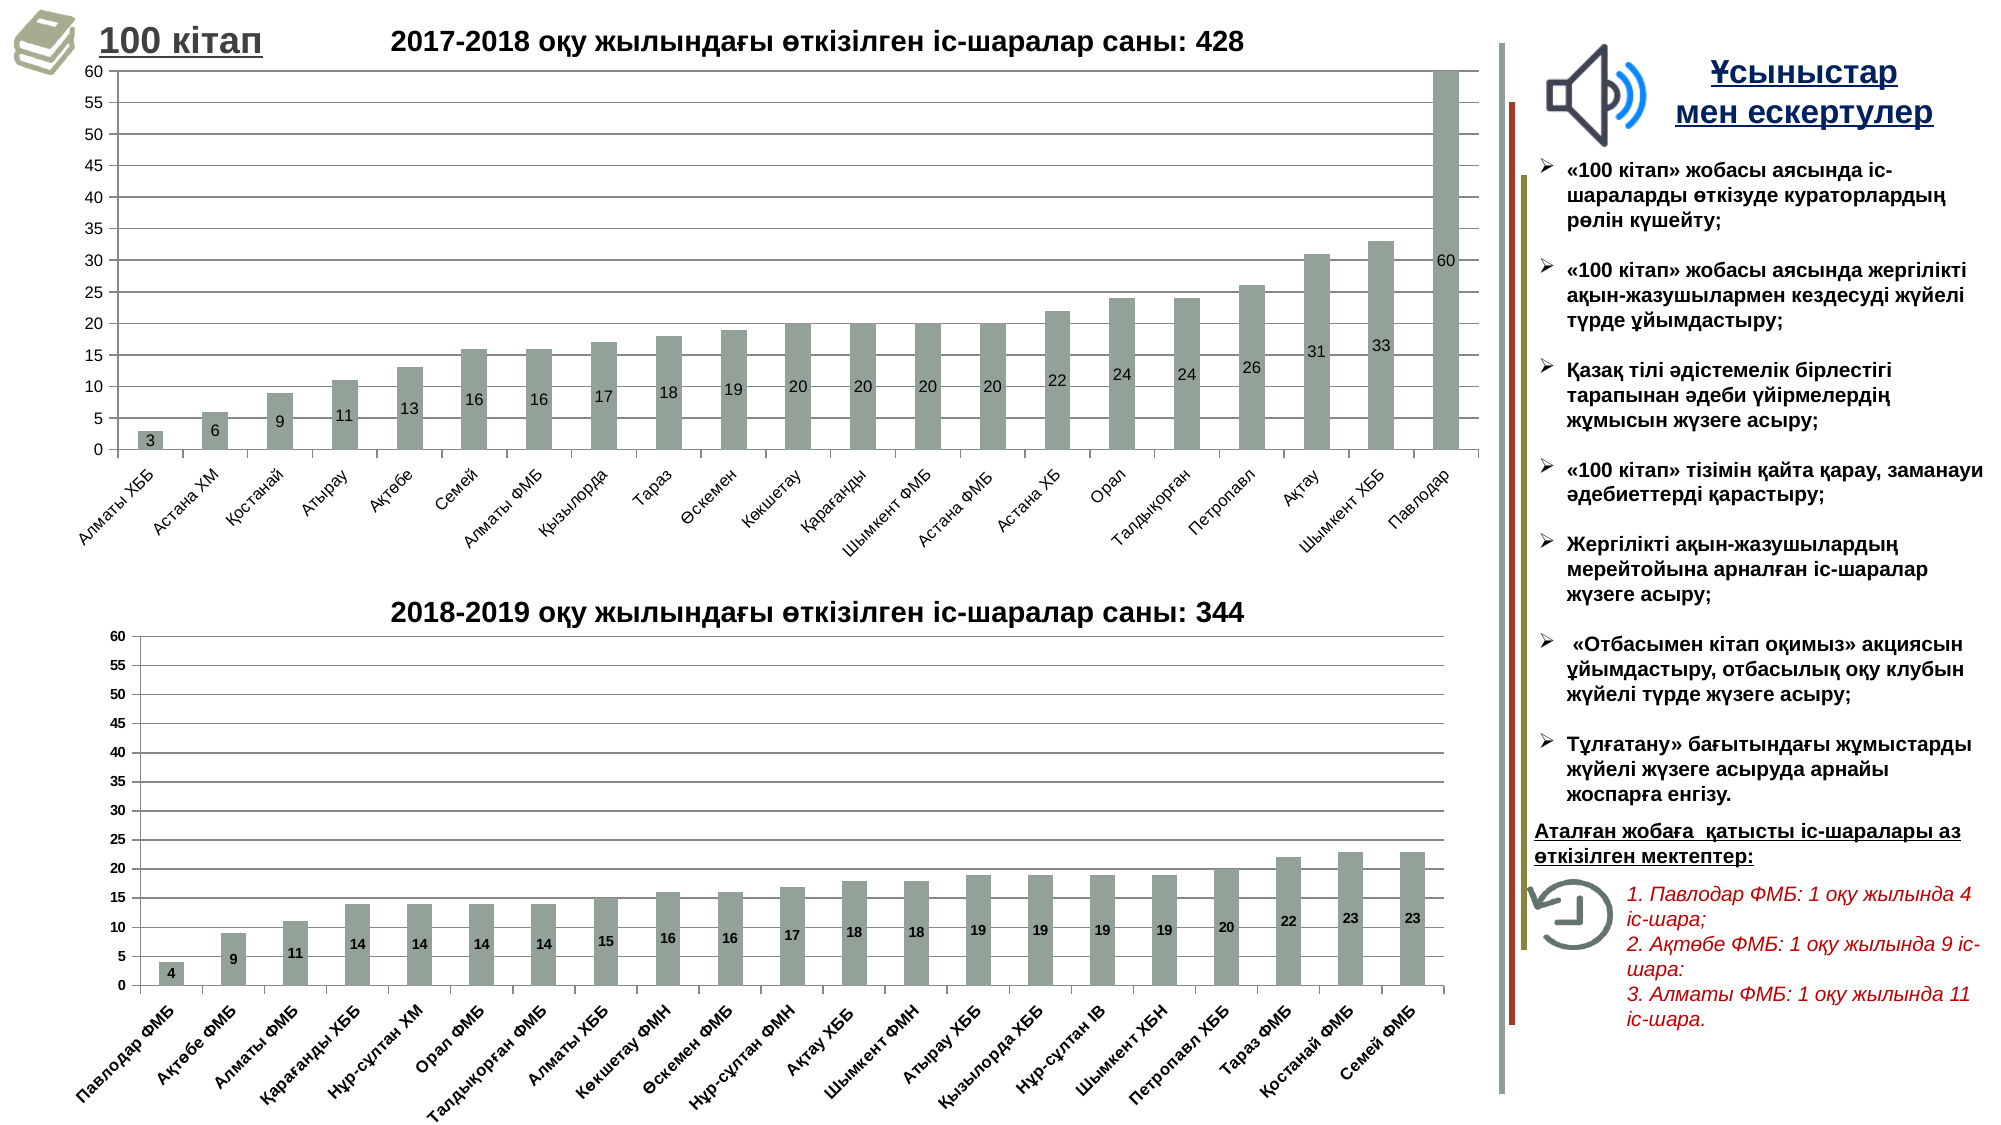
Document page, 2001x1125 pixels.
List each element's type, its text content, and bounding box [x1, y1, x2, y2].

text_box 2018-2019 оқу жылындағы өткізілген іс-шаралар саны: 344 [375, 586, 1261, 616]
text_box 2017-2018 оқу жылындағы өткізілген іс-шаралар саны: 428 [375, 14, 1261, 49]
text_box Ұсыныстар мен ескертулер [1650, 42, 1968, 138]
picture [1543, 42, 1650, 150]
text_box 1. Павлодар ФМБ: 1 оқу жылында 4 іс-шара; 2. Ақтөбе ФМБ: 1 оқу жылында 9 іс-шара: 3. Алматы ФМБ: 1 оқу жылында 11 іс-шара. [1612, 873, 2000, 1039]
picture [11, 9, 77, 75]
text_box «100 кітап» жобасы аясында іс-шараларды өткізуде кураторлардың рөлін күшейту; «100 кітап» жобасы аясында жергілікті ақын-жазушылармен кездесуді жүйелі түрде ұйымдастыру; Қазақ тілі әдістемелік бірлестігі тарапынан әдеби үйірмелердің жұмысын жүзеге асыру; «100 кітап» тізімін қайта қарау, заманауи әдебиеттерді қарастыру; Жергілікті ақын-жазушылардың мерейтойына арналған іс-шаралар жүзеге асыру; «Отбасымен кітап оқимыз» акциясын ұйымдастыру, отбасылық оқу клубын жүйелі түрде жүзеге асыру; Тұлғатану» бағытындағы жұмыстарды жүйелі жүзеге асыруда арнайы жоспарға енгізу. [1524, 148, 2000, 810]
text_box Аталған жобаға қатысты іс-шаралары аз өткізілген мектептер: [1529, 810, 2000, 875]
chart [42, 617, 1473, 1125]
text_box 100 кітап [84, 8, 278, 49]
chart [1502, 50, 1509, 572]
chart [43, 50, 1501, 572]
picture [1527, 879, 1613, 950]
